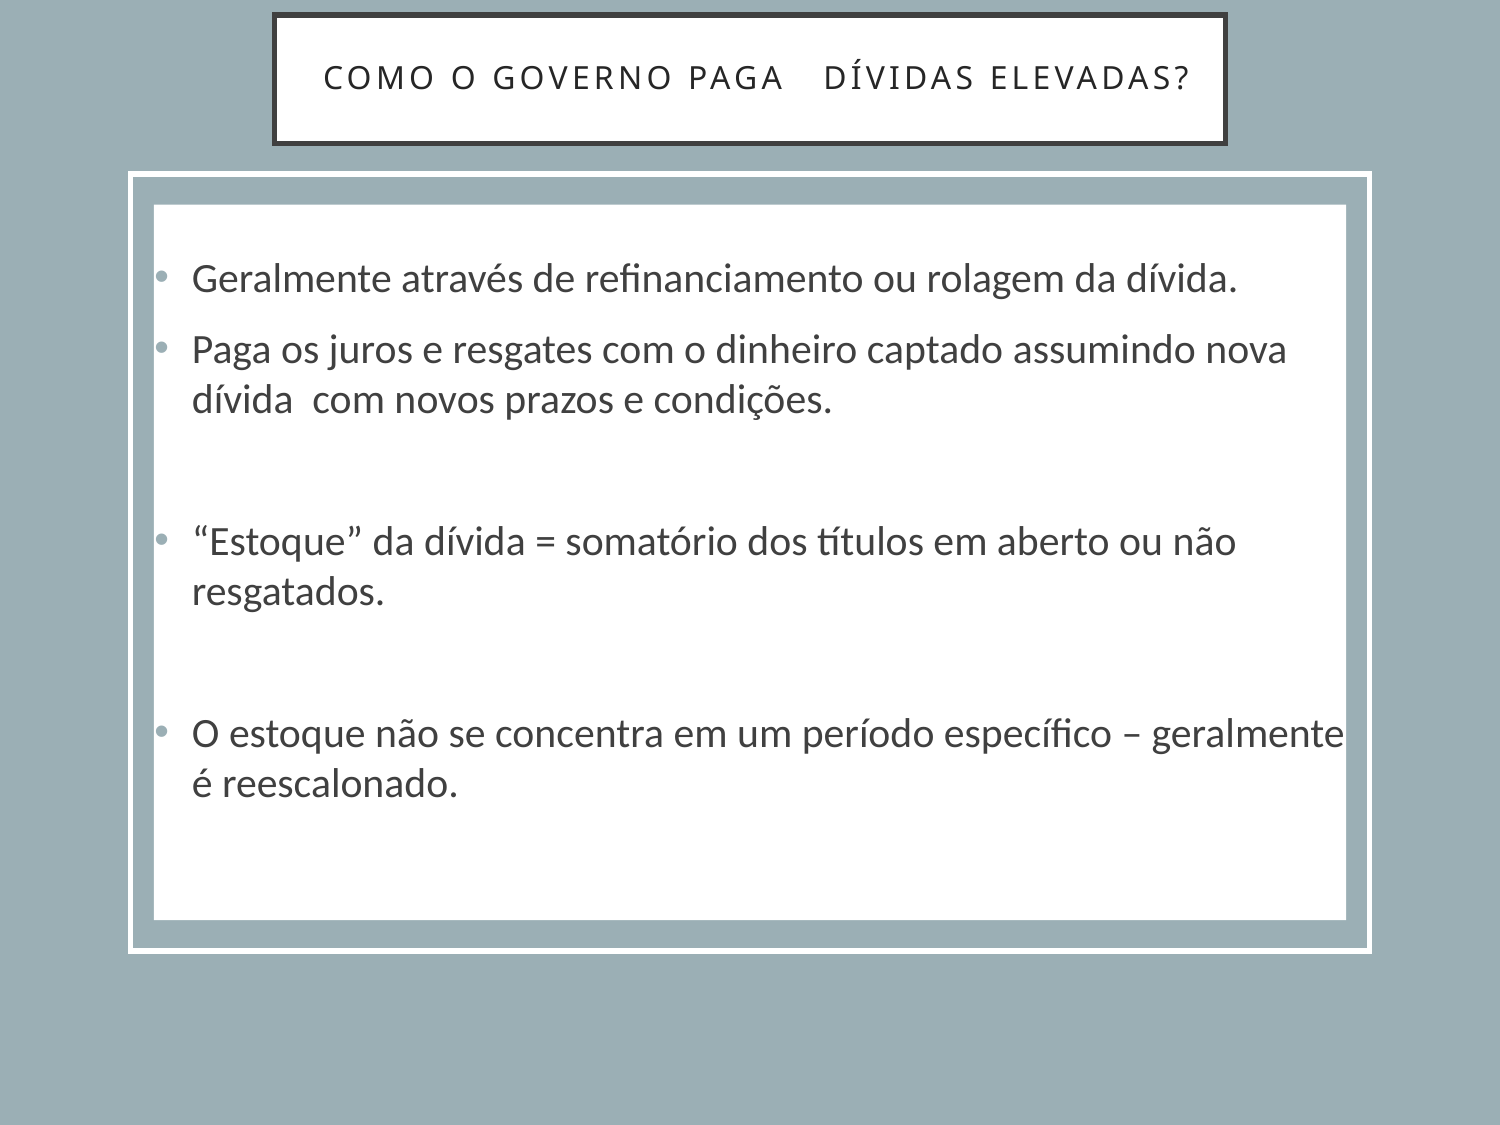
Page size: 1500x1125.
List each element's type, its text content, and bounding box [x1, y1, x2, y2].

text_box [0, 0, 1500, 1125]
list Geralmente através de refinanciamento ou rolagem da dívida. Paga os juros e resgates com o dinheiro captado assumindo nova dívida com novos prazos e condições. “Estoque” da dívida = somatório dos títulos em aberto ou não resgatados. O estoque não se concentra em um período específico – geralmente é reescalonado. [139, 243, 1361, 907]
text_box [130, 173, 1370, 952]
title como o governo paga dívidas elevadas? [272, 12, 1228, 146]
